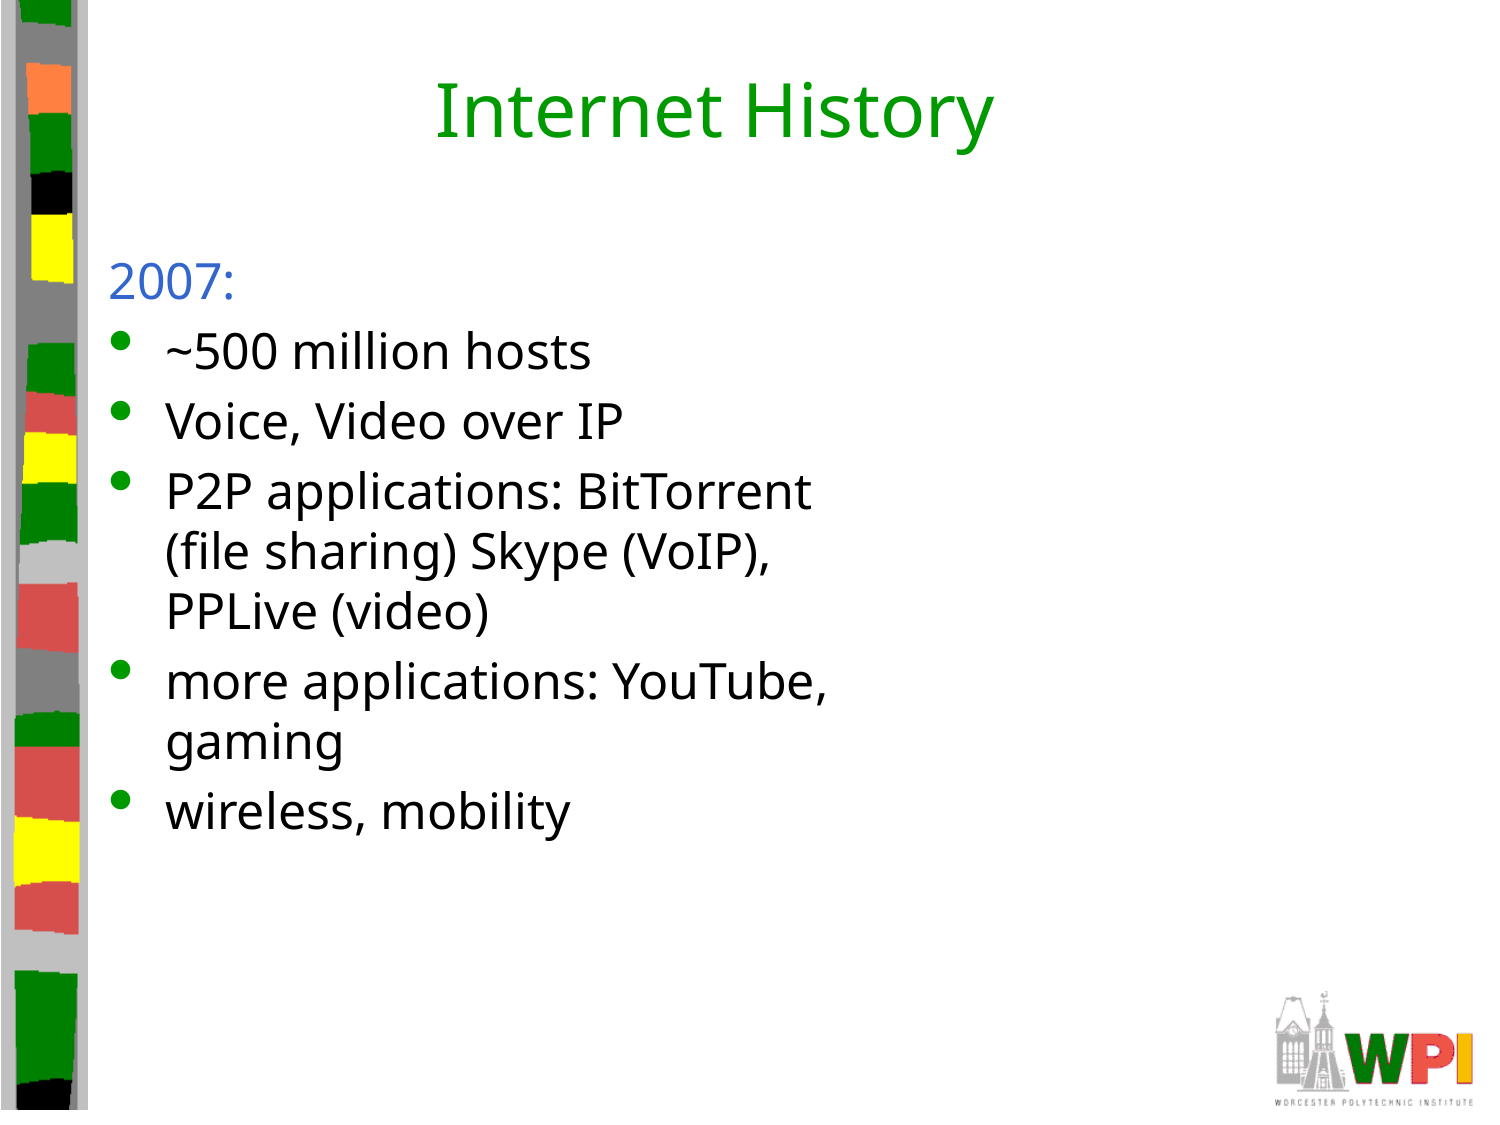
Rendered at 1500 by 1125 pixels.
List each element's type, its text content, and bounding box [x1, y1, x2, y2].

picture [1275, 991, 1475, 1107]
list 2007: ~500 million hosts Voice, Video over IP P2P applications: BitTorrent (file sharing) Skype (VoIP), PPLive (video) more applications: YouTube, gaming wireless, mobility [93, 241, 880, 974]
title Internet History [77, 54, 1354, 162]
picture [0, 0, 88, 1110]
